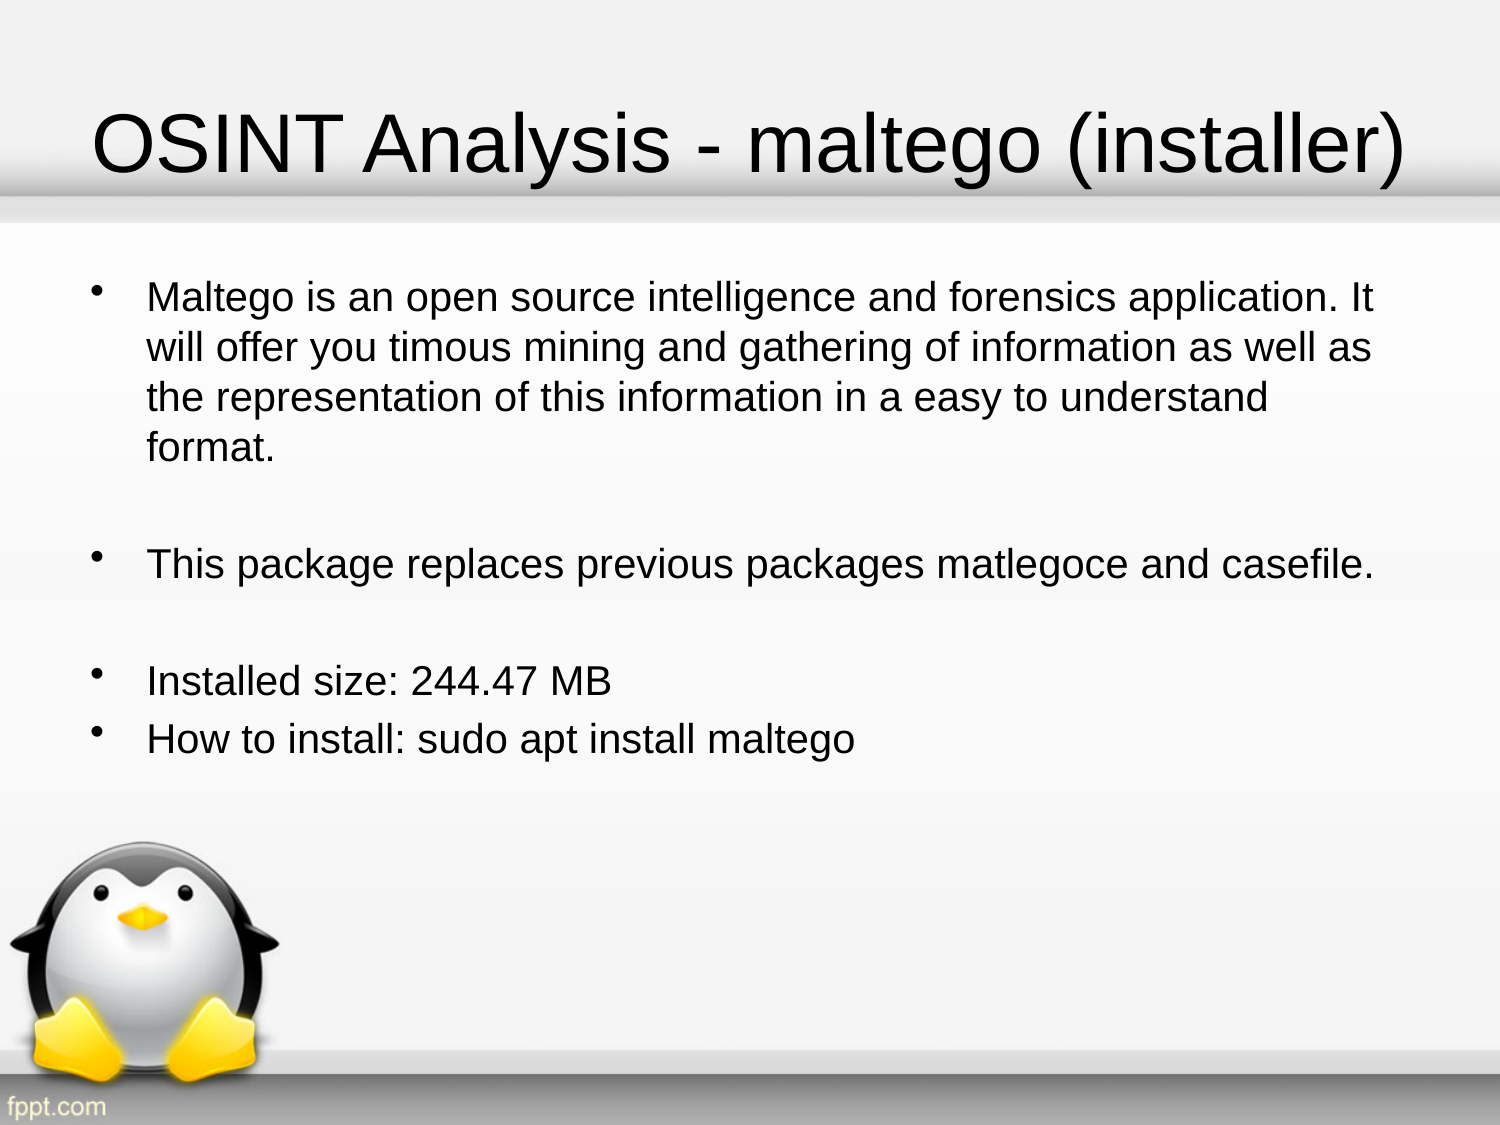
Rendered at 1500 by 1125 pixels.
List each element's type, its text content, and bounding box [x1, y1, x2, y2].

list Maltego is an open source intelligence and forensics application. It will offer you timous mining and gathering of information as well as the representation of this information in a easy to understand format. This package replaces previous packages matlegoce and casefile. Installed size: 244.47 MB How to install: sudo apt install maltego [75, 262, 1425, 1005]
picture [0, 0, 1500, 1125]
title OSINT Analysis - maltego (installer) [75, 45, 1425, 233]
